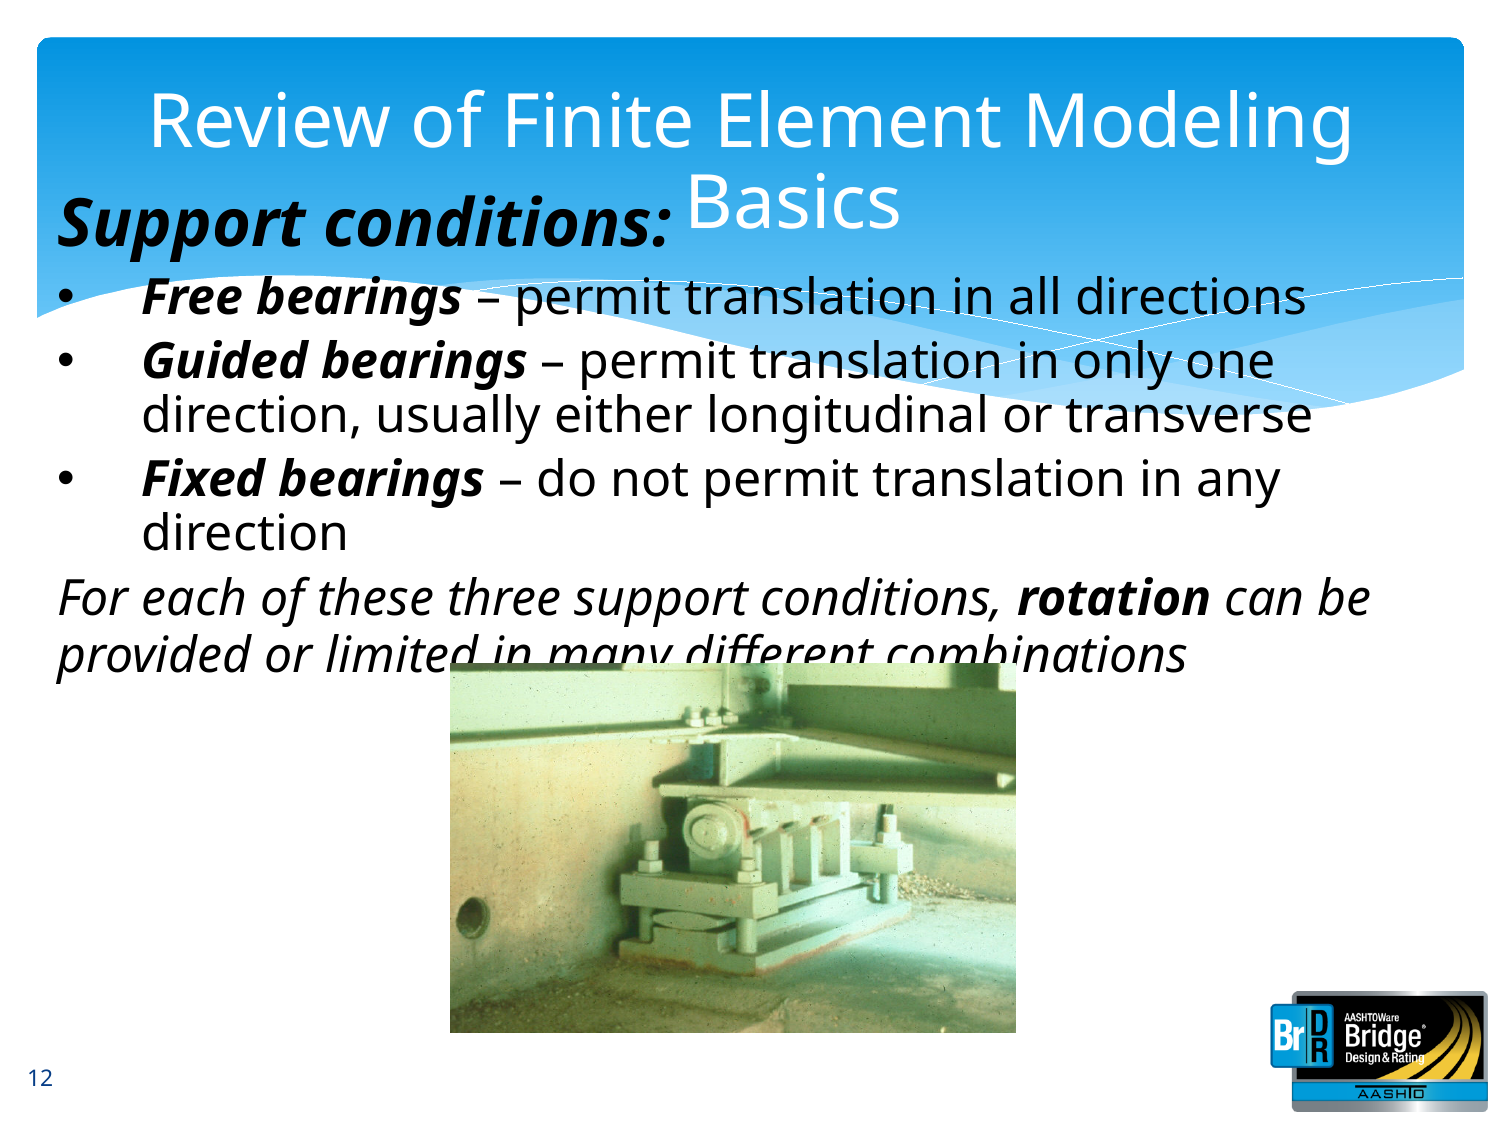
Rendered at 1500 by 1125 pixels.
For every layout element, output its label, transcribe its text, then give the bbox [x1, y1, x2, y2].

title Review of Finite Element Modeling Basics [38, 75, 1464, 225]
picture [1270, 991, 1488, 1112]
slide_number 12 [12, 1049, 203, 1110]
picture [449, 663, 1017, 1033]
text_box Support conditions: Free bearings – permit translation in all directions Guided bearings – permit translation in only one direction, usually either longitudinal or transverse Fixed bearings – do not permit translation in any direction For each of these three support conditions, rotation can be provided or limited in many different combinations [42, 181, 1499, 672]
